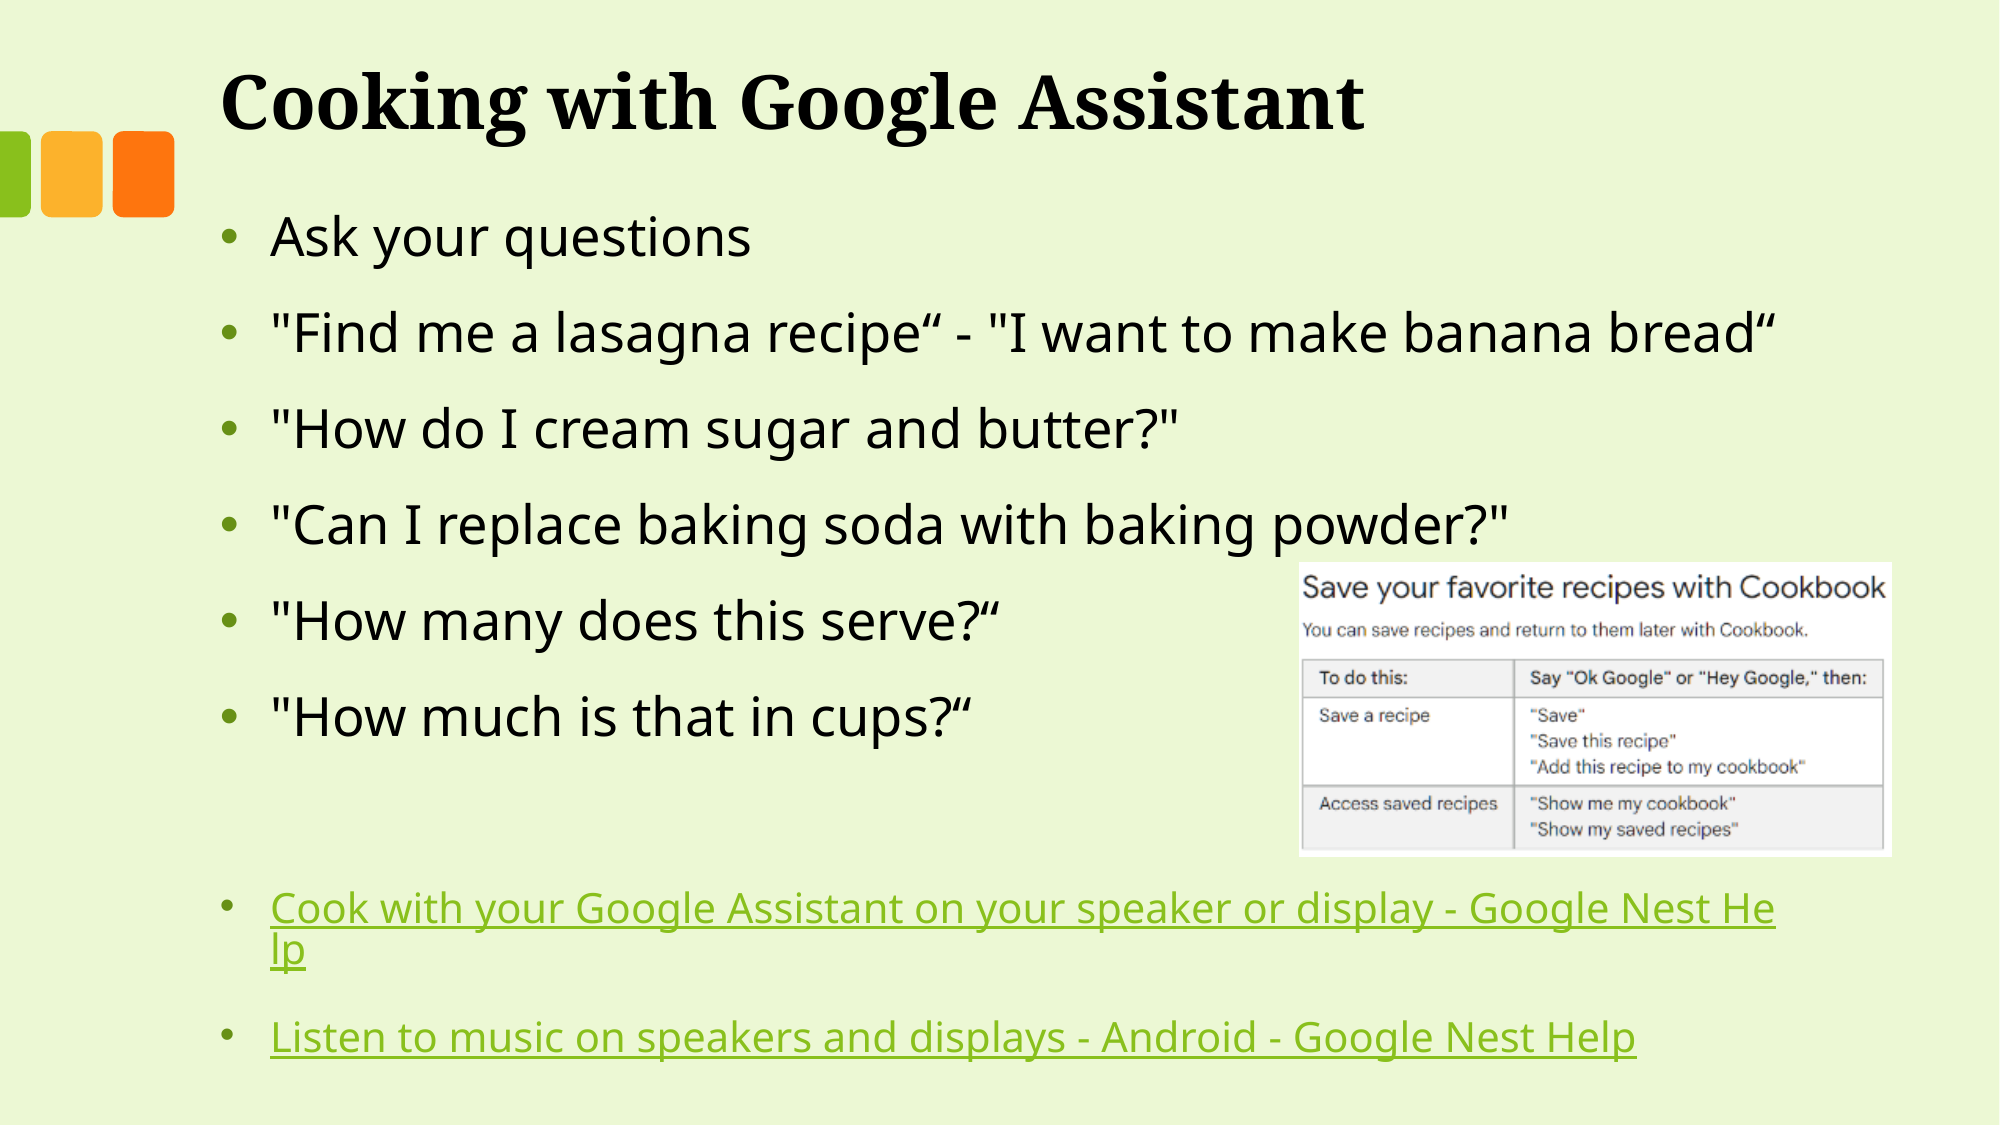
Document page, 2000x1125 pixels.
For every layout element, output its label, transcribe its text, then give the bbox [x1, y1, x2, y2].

picture [1299, 562, 1892, 857]
title Cooking with Google Assistant [199, 24, 1800, 175]
list Ask your questions "Find me a lasagna recipe“ - "I want to make banana bread“ "How do I cream sugar and butter?" "Can I replace baking soda with baking powder?" "How many does this serve?“ "How much is that in cups?“ Cook with your Google Assistant on your speaker or display - Google Nest Help Listen to music on speakers and displays - Android - Google Nest Help [199, 200, 1800, 1100]
